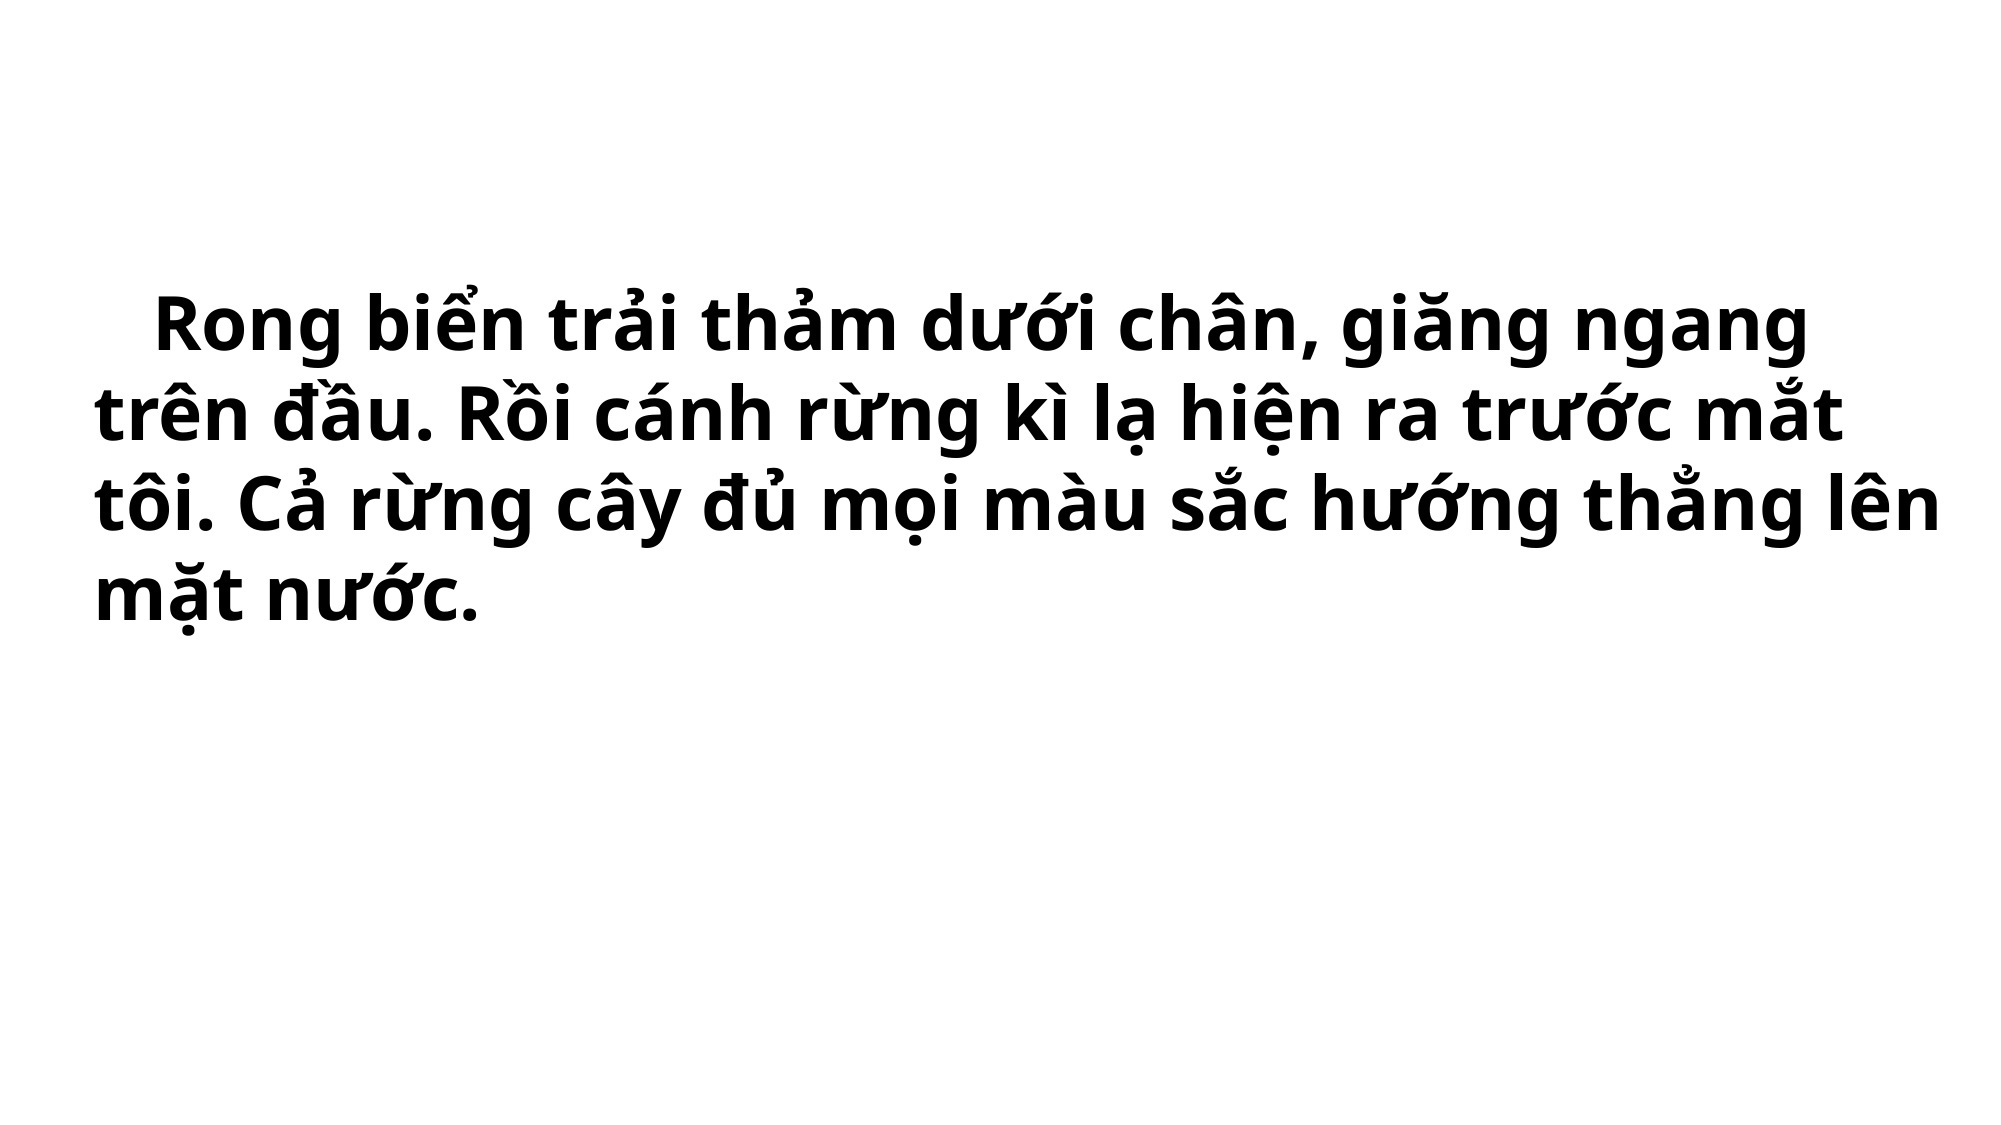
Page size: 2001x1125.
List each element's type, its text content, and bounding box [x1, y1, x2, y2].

text_box Rong biển trải thảm dưới chân, giăng ngang trên đầu. Rồi cánh rừng kì lạ hiện ra trước mắt tôi. Cả rừng cây đủ mọi màu sắc hướng thẳng lên mặt nước. [78, 268, 1978, 643]
